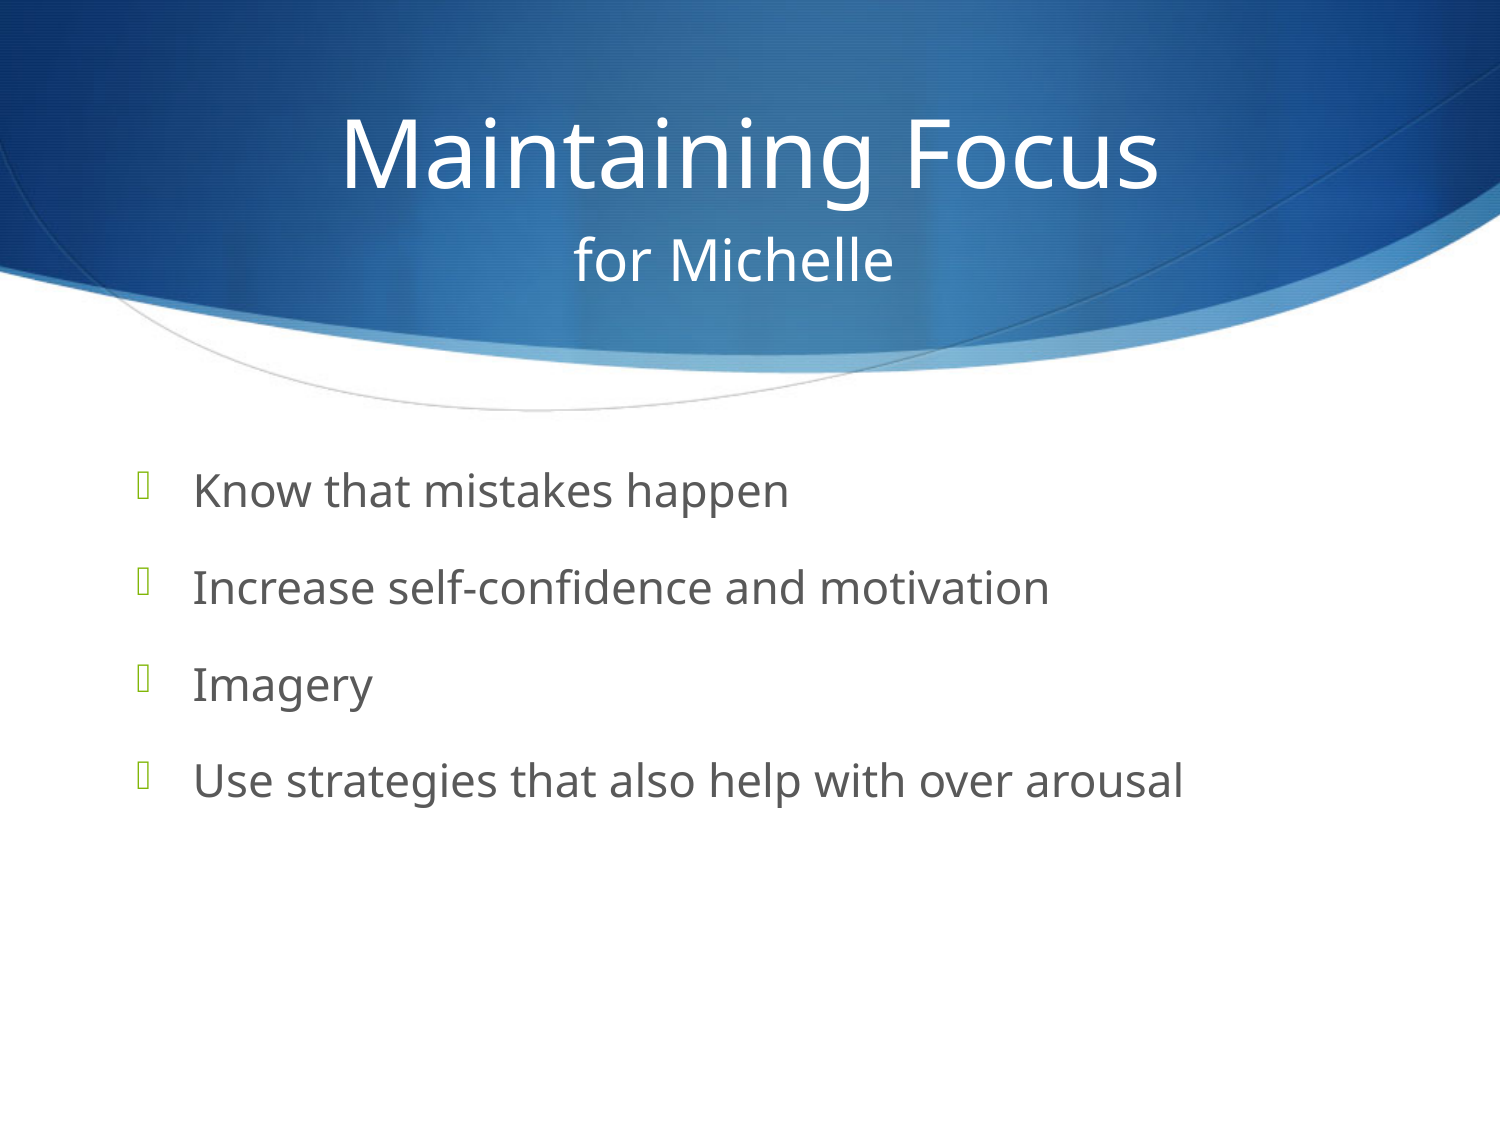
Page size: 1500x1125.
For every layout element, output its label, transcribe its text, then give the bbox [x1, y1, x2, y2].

text_box for Michelle [241, 220, 1227, 296]
picture [0, 0, 1500, 1125]
list Know that mistakes happen Increase self-confidence and motivation Imagery Use strategies that also help with over arousal [121, 454, 1379, 991]
title Maintaining Focus [75, 56, 1425, 245]
